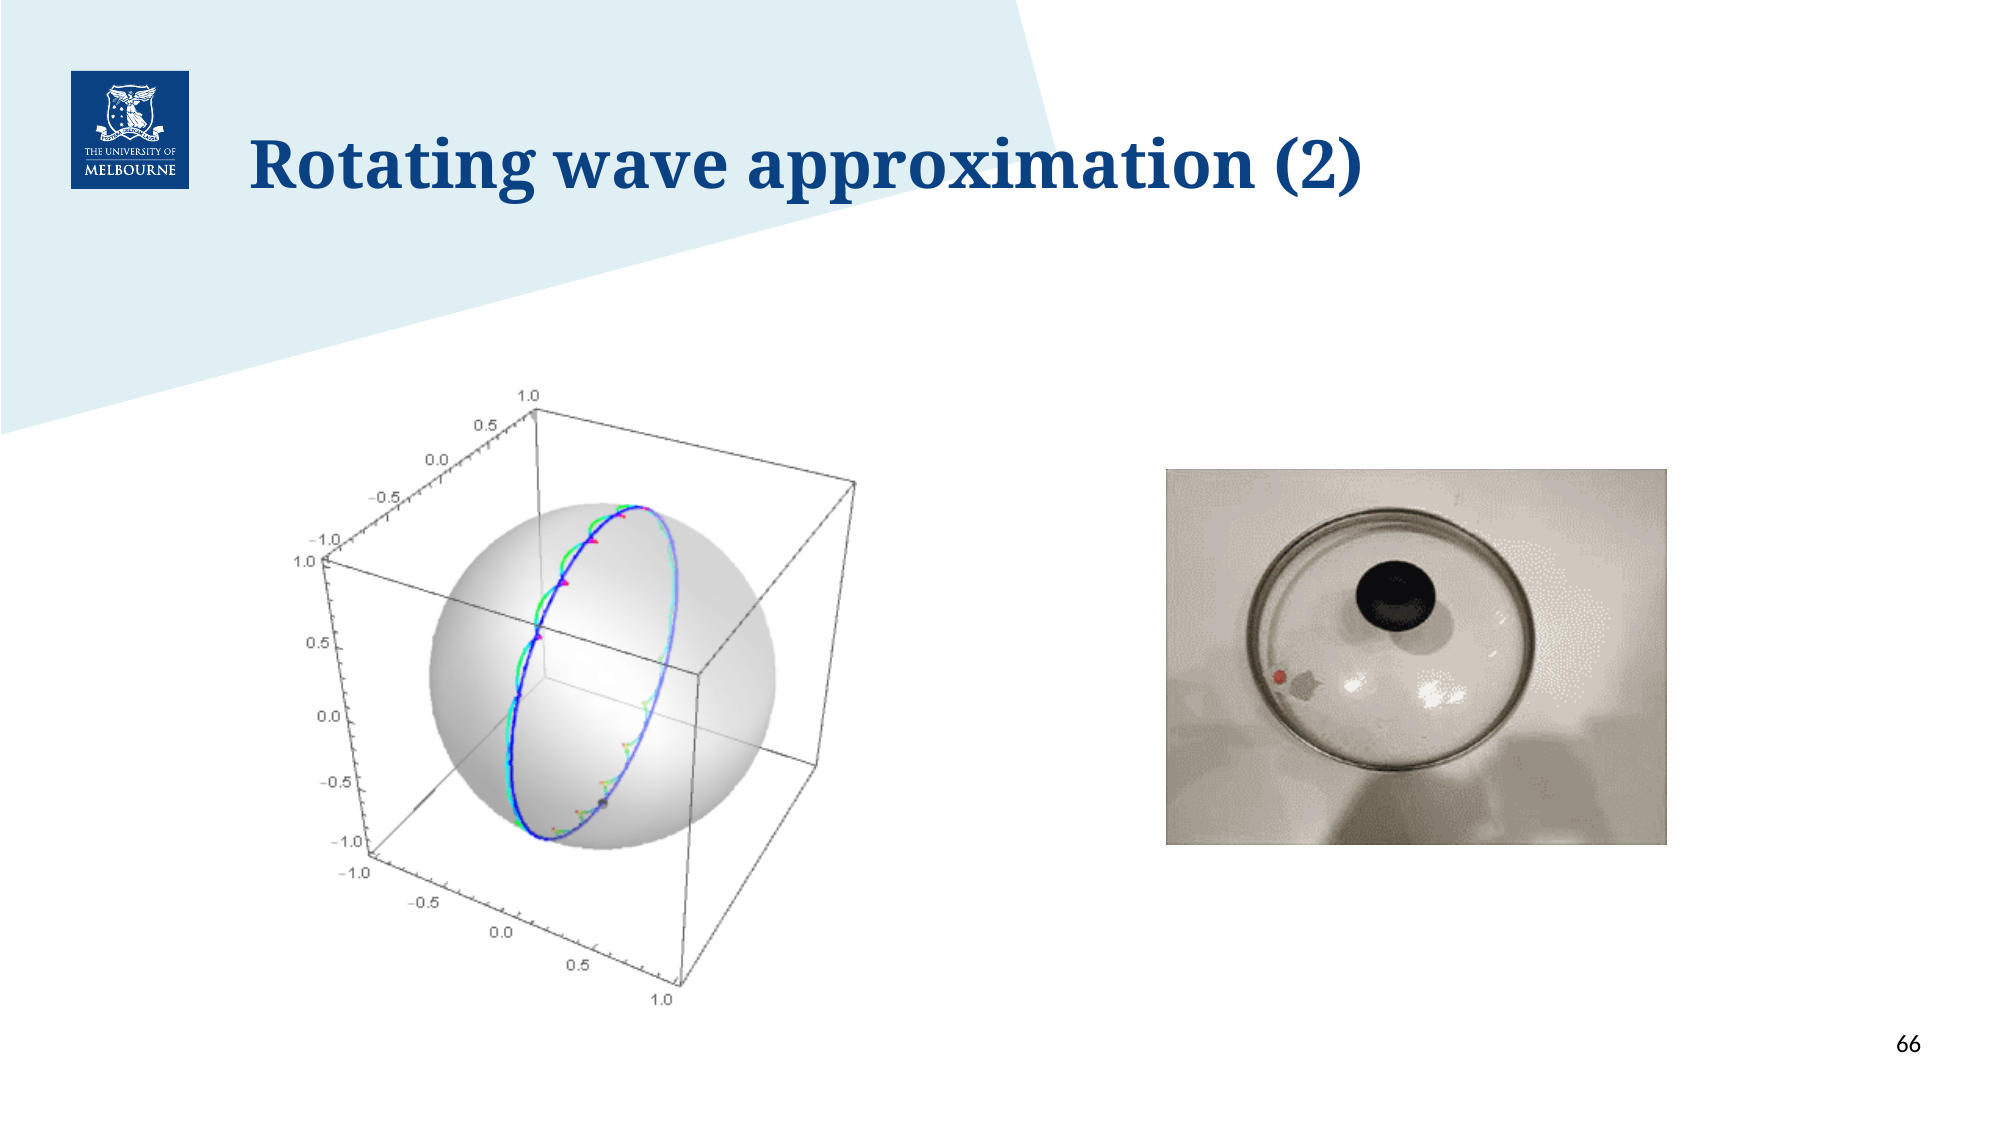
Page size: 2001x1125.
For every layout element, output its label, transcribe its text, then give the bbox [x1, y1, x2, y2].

slide_number 66 [1797, 1012, 1922, 1073]
picture [1166, 469, 1667, 845]
title Rotating wave approximation (2) [234, 64, 1924, 211]
picture [293, 384, 857, 1013]
